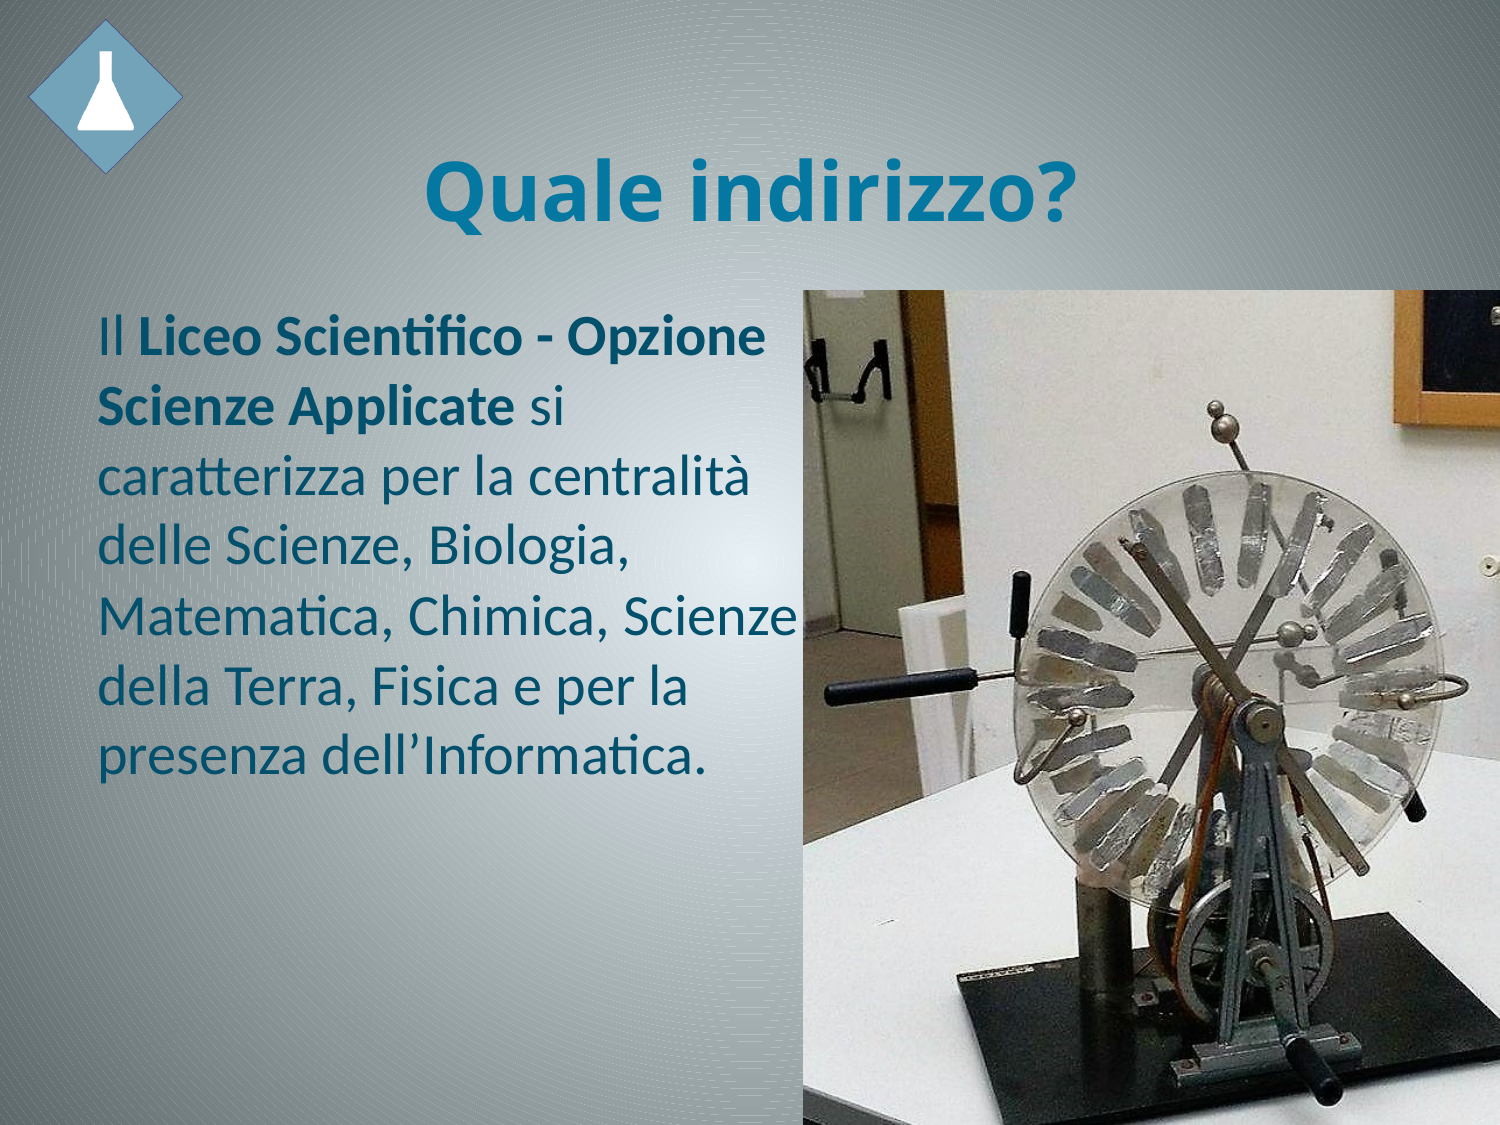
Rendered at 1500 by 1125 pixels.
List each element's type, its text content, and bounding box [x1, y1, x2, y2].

title Quale indirizzo? [75, 45, 1425, 233]
picture [28, 18, 184, 174]
picture [802, 290, 1500, 1125]
list Il Liceo Scientifico - Opzione Scienze Applicate si caratterizza per la centralità delle Scienze, Biologia, Matematica, Chimica, Scienze della Terra, Fisica e per la presenza dell’Informatica. [82, 289, 803, 1108]
